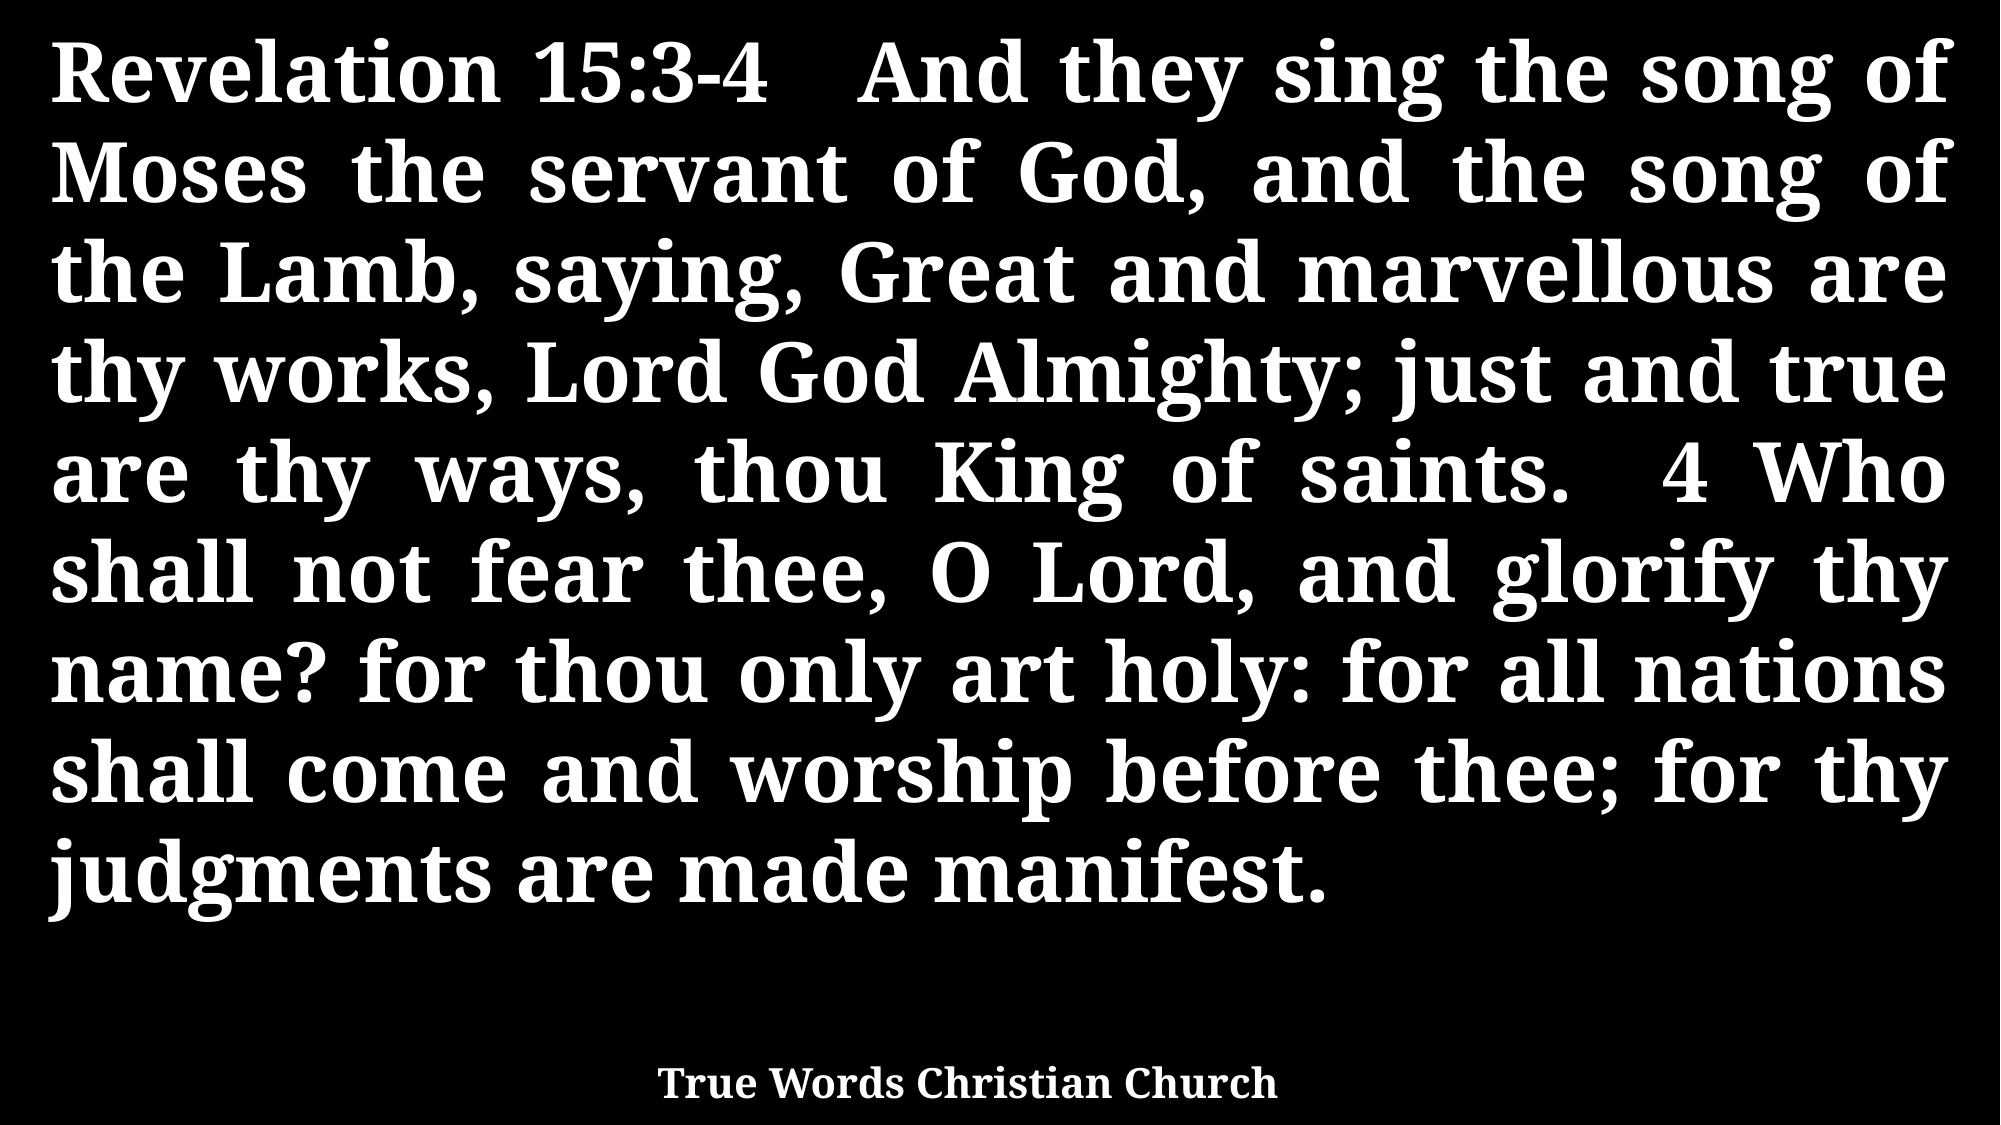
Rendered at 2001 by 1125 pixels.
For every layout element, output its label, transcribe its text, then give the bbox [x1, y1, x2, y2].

text_box Revelation 15:3-4 And they sing the song of Moses the servant of God, and the song of the Lamb, saying, Great and marvellous are thy works, Lord God Almighty; just and true are thy ways, thou King of saints. 4 Who shall not fear thee, O Lord, and glorify thy name? for thou only art holy: for all nations shall come and worship before thee; for thy judgments are made manifest. [35, 11, 1965, 927]
text_box True Words Christian Church [642, 1049, 1294, 1114]
